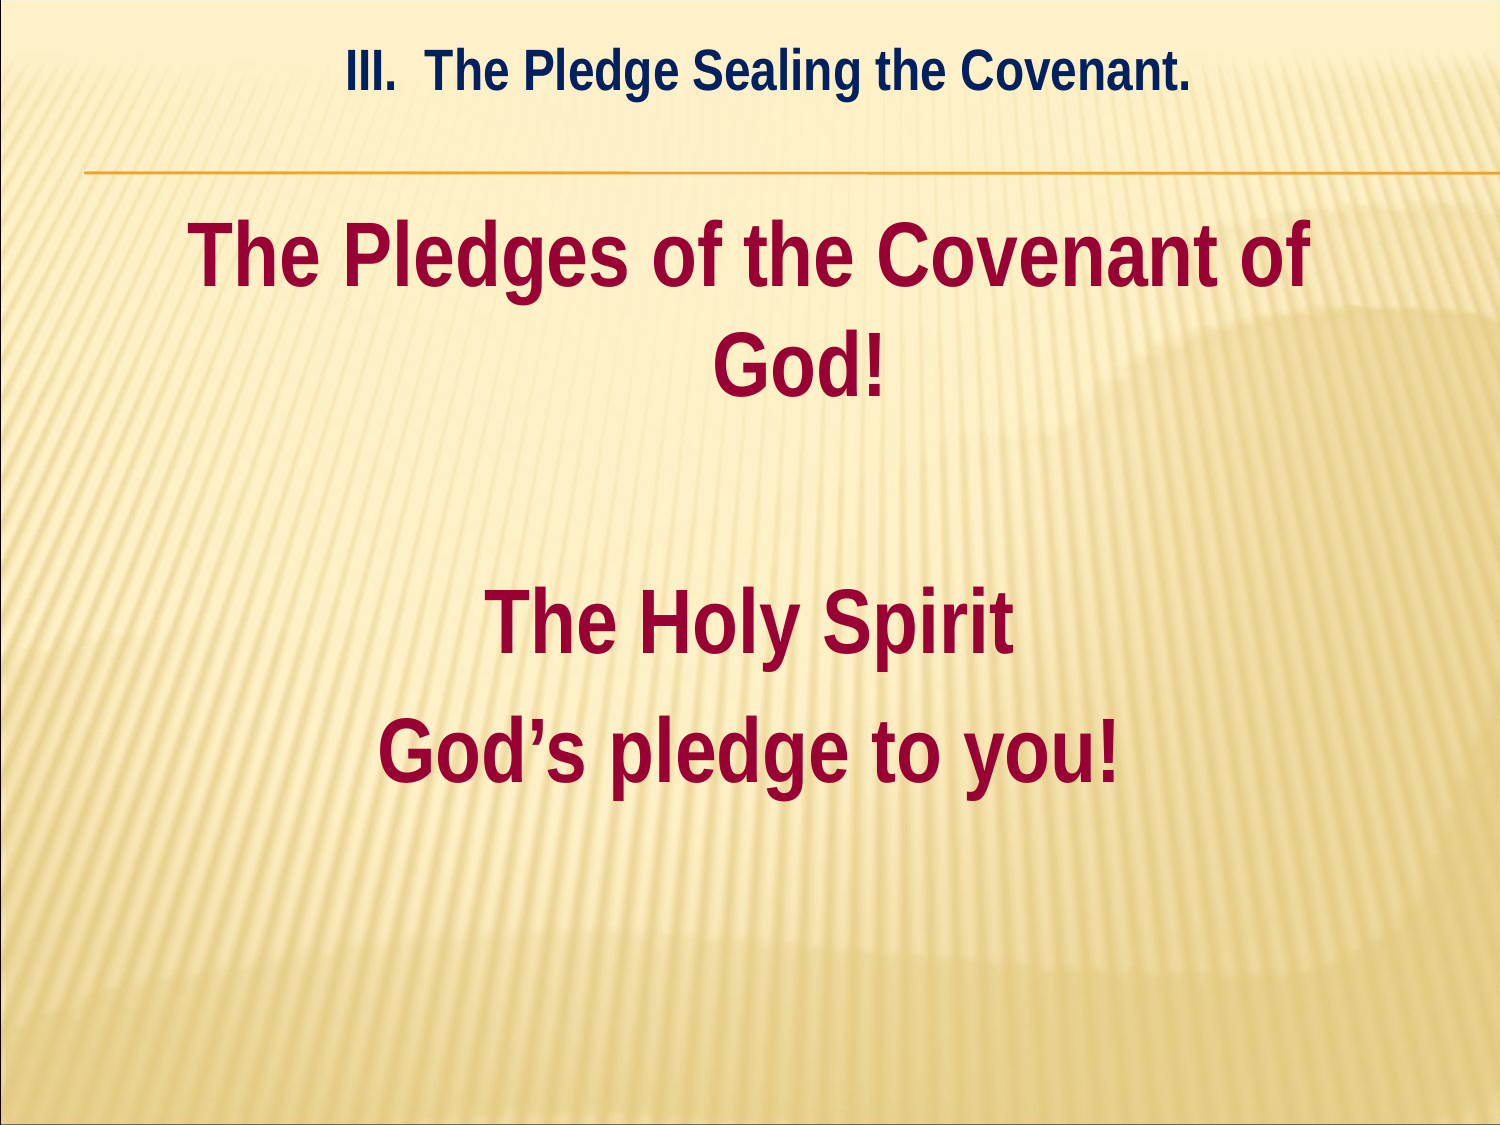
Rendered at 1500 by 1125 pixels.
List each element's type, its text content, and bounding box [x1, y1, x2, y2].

picture [0, 0, 1500, 1125]
text_box III. The Pledge Sealing the Covenant. [124, 24, 1413, 110]
list The Pledges of the Covenant of God! The Holy Spirit God’s pledge to you! [75, 187, 1425, 1075]
